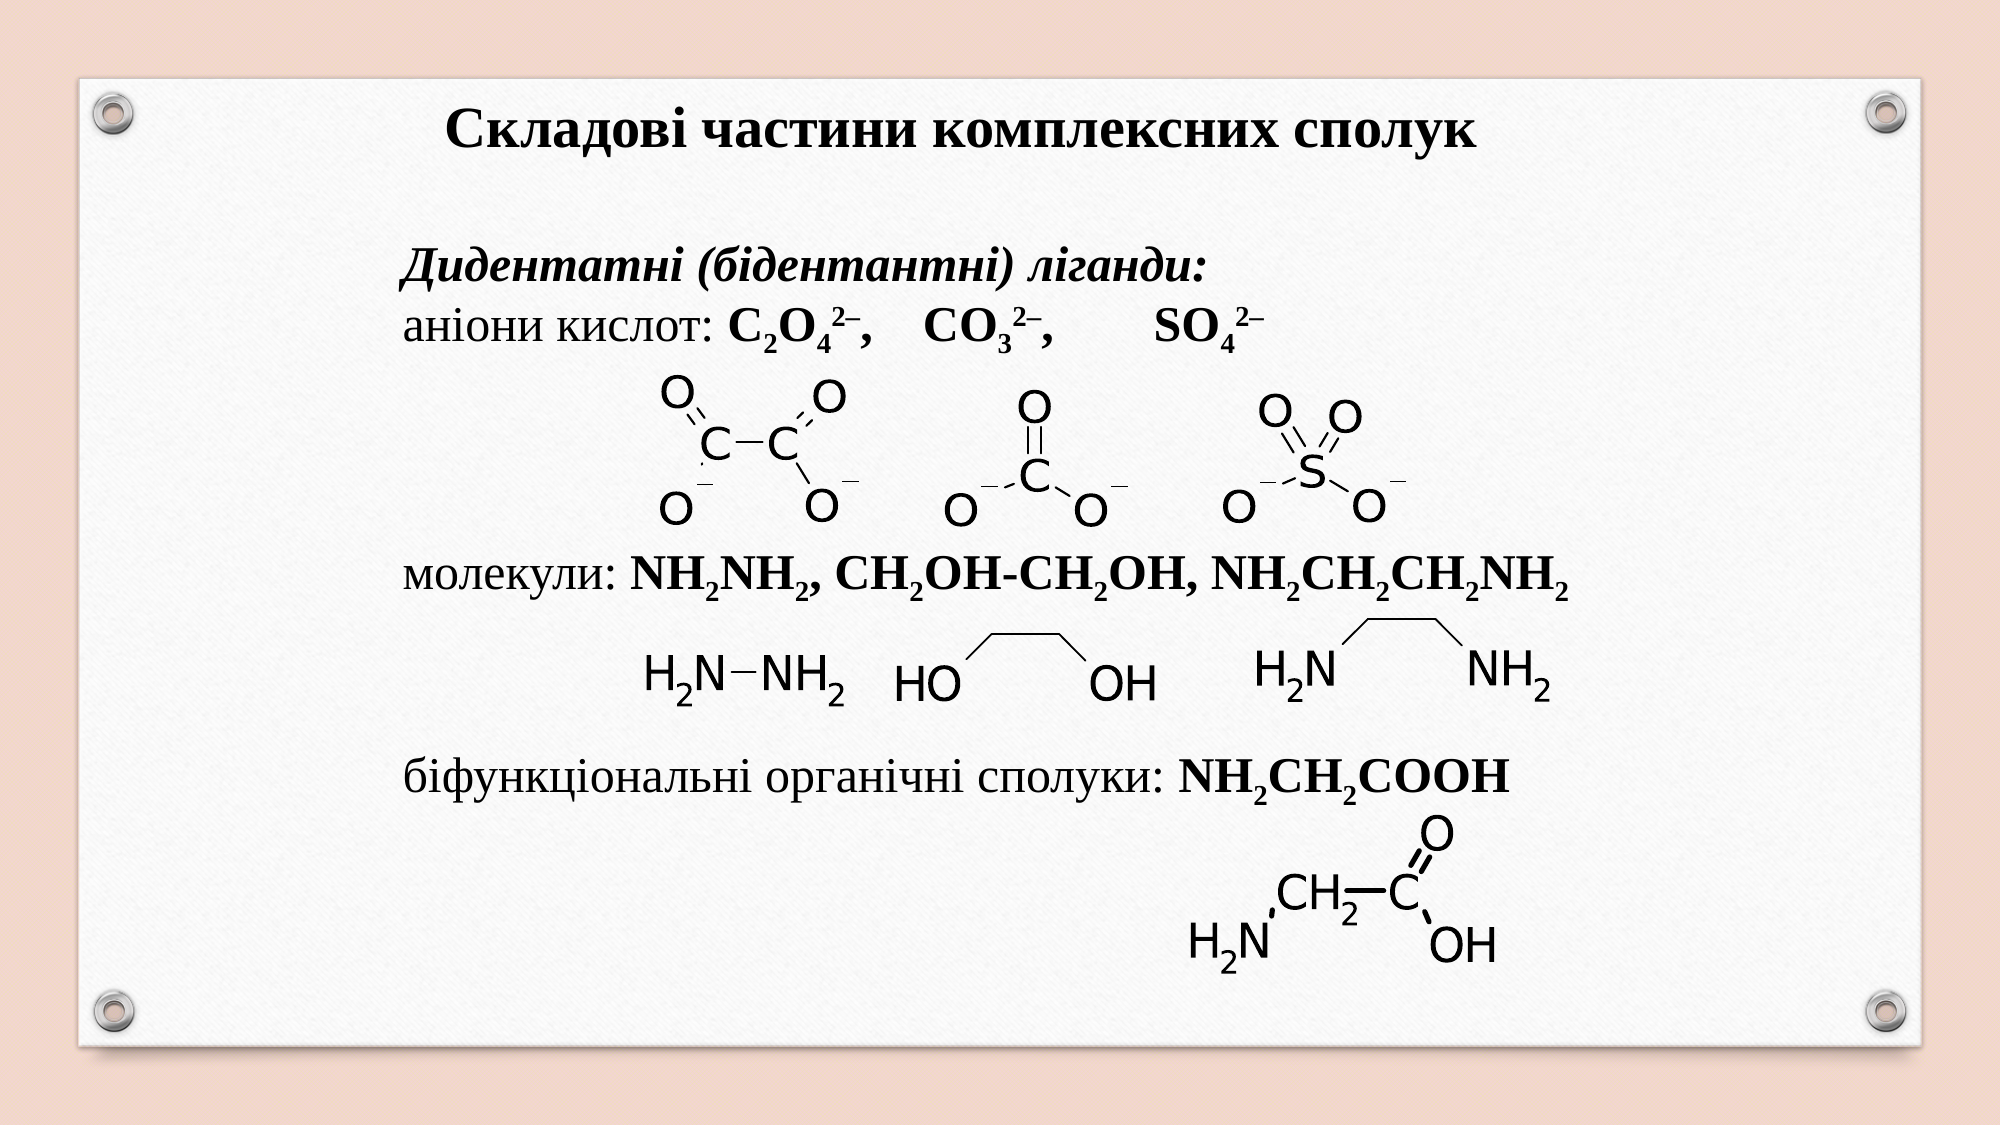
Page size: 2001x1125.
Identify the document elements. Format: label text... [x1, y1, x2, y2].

text_box Дидентатні (бідентантні) ліганди: аніони кислот: С2О42–, СО32–, SО42– молекули: NH2NH2, СН2ОН-СН2ОН, NH2СН2СН2NH2 біфункціональні органічні сполуки: NН2СН2СООН [387, 174, 1618, 474]
text_box Складові частини комплексних сполук [429, 81, 1589, 167]
text_box Дидентатні (бідентантні) ліганди: аніони кислот: С2О42–, СО32–, SО42– молекули: NH2NH2, СН2ОН-СН2ОН, NH2СН2СН2NH2 біфункціональні органічні сполуки: NН2СН2СООН [387, 475, 1618, 868]
picture [0, 0, 2000, 1125]
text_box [659, 374, 1406, 528]
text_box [1190, 814, 1495, 974]
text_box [646, 618, 1550, 707]
